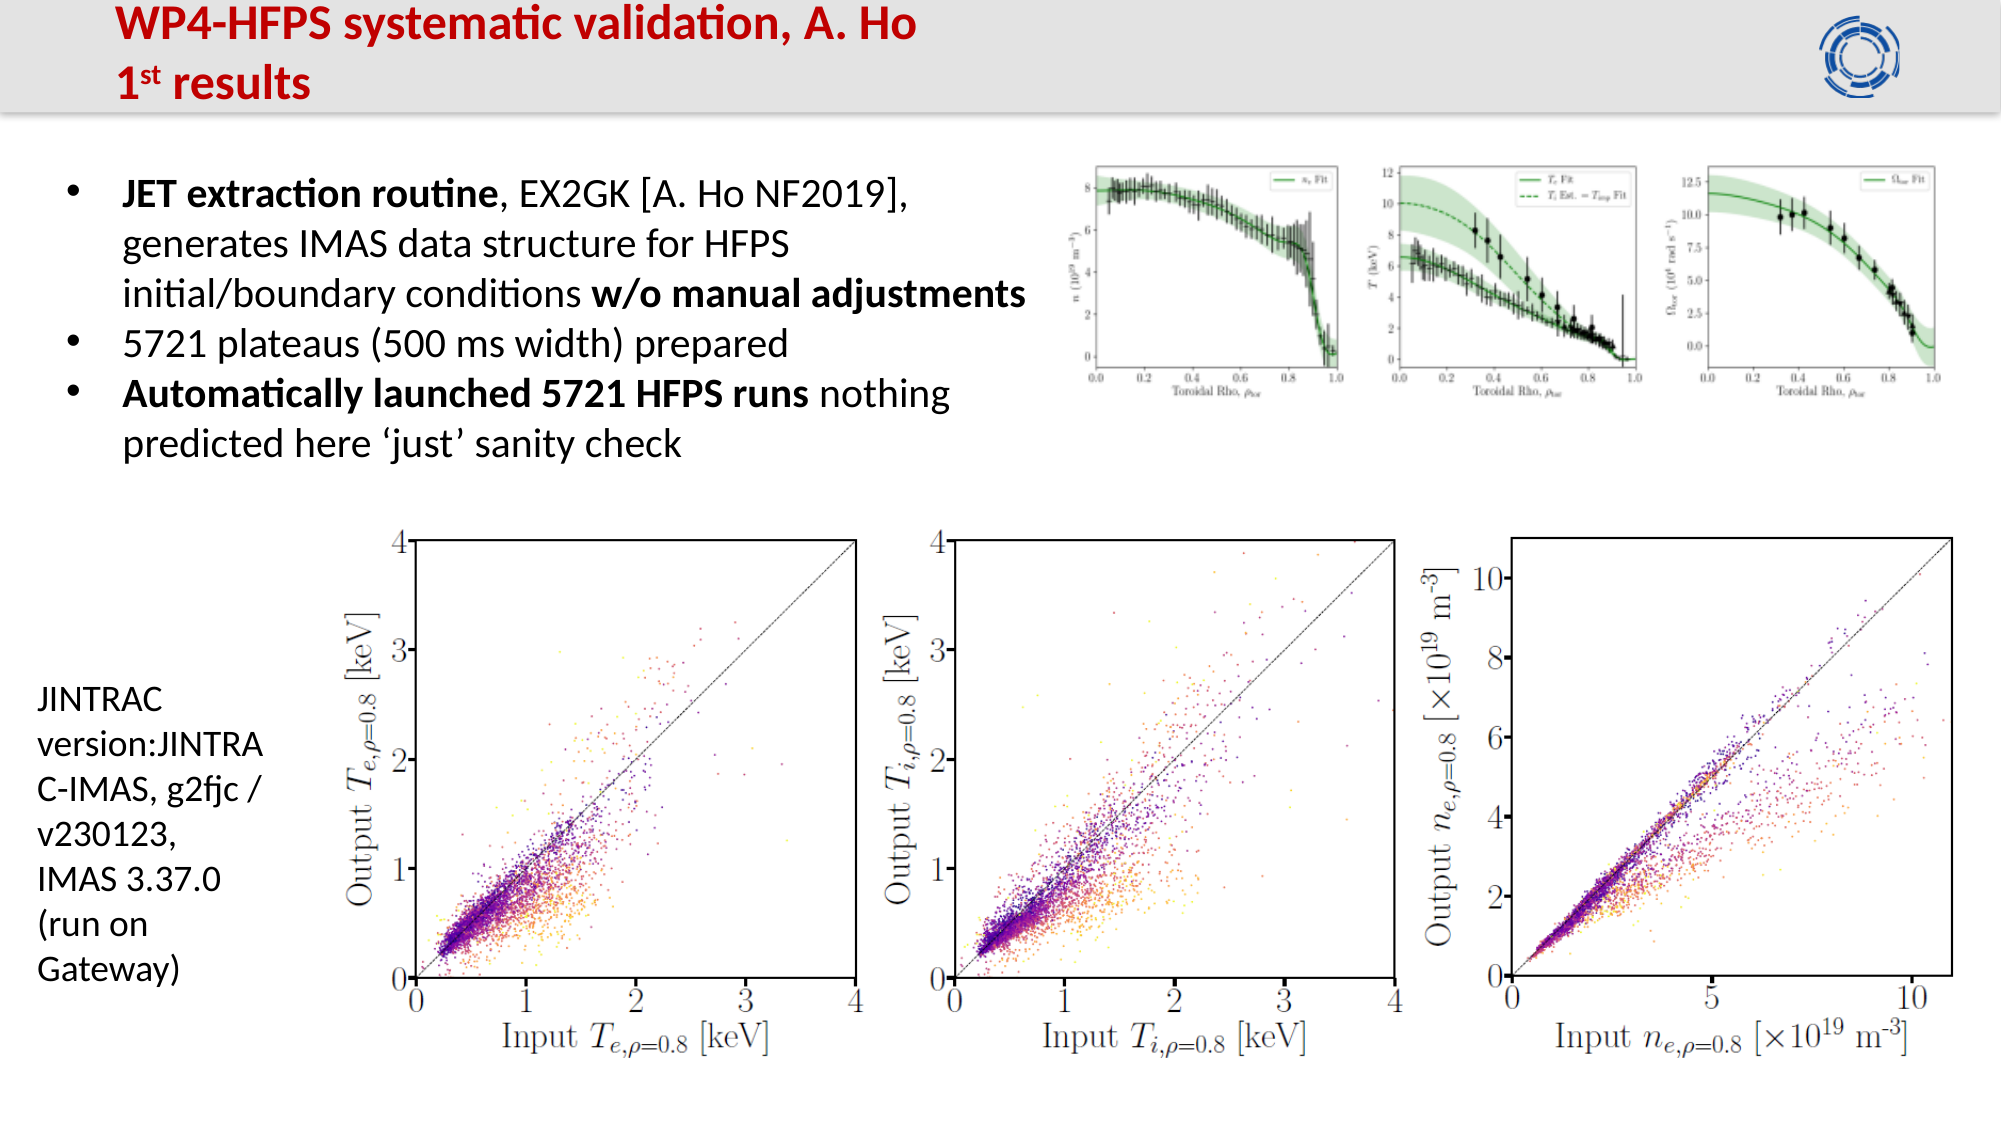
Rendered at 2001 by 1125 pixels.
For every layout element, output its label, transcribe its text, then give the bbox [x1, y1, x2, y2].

title WP4-HFPS systematic validation, A. Ho 1st results [99, 12, 1750, 88]
picture [1062, 138, 1951, 415]
text_box JINTRAC version:JINTRAC-IMAS, g2fjc / v230123, IMAS 3.37.0 (run on Gateway) [22, 666, 270, 997]
picture [274, 506, 2000, 1074]
text_box JET extraction routine, EX2GK [A. Ho NF2019], generates IMAS data structure for HFPS initial/boundary conditions w/o manual adjustments 5721 plateaus (500 ms width) prepared Automatically launched 5721 HFPS runs nothing predicted here ‘just’ sanity check [51, 157, 1063, 473]
